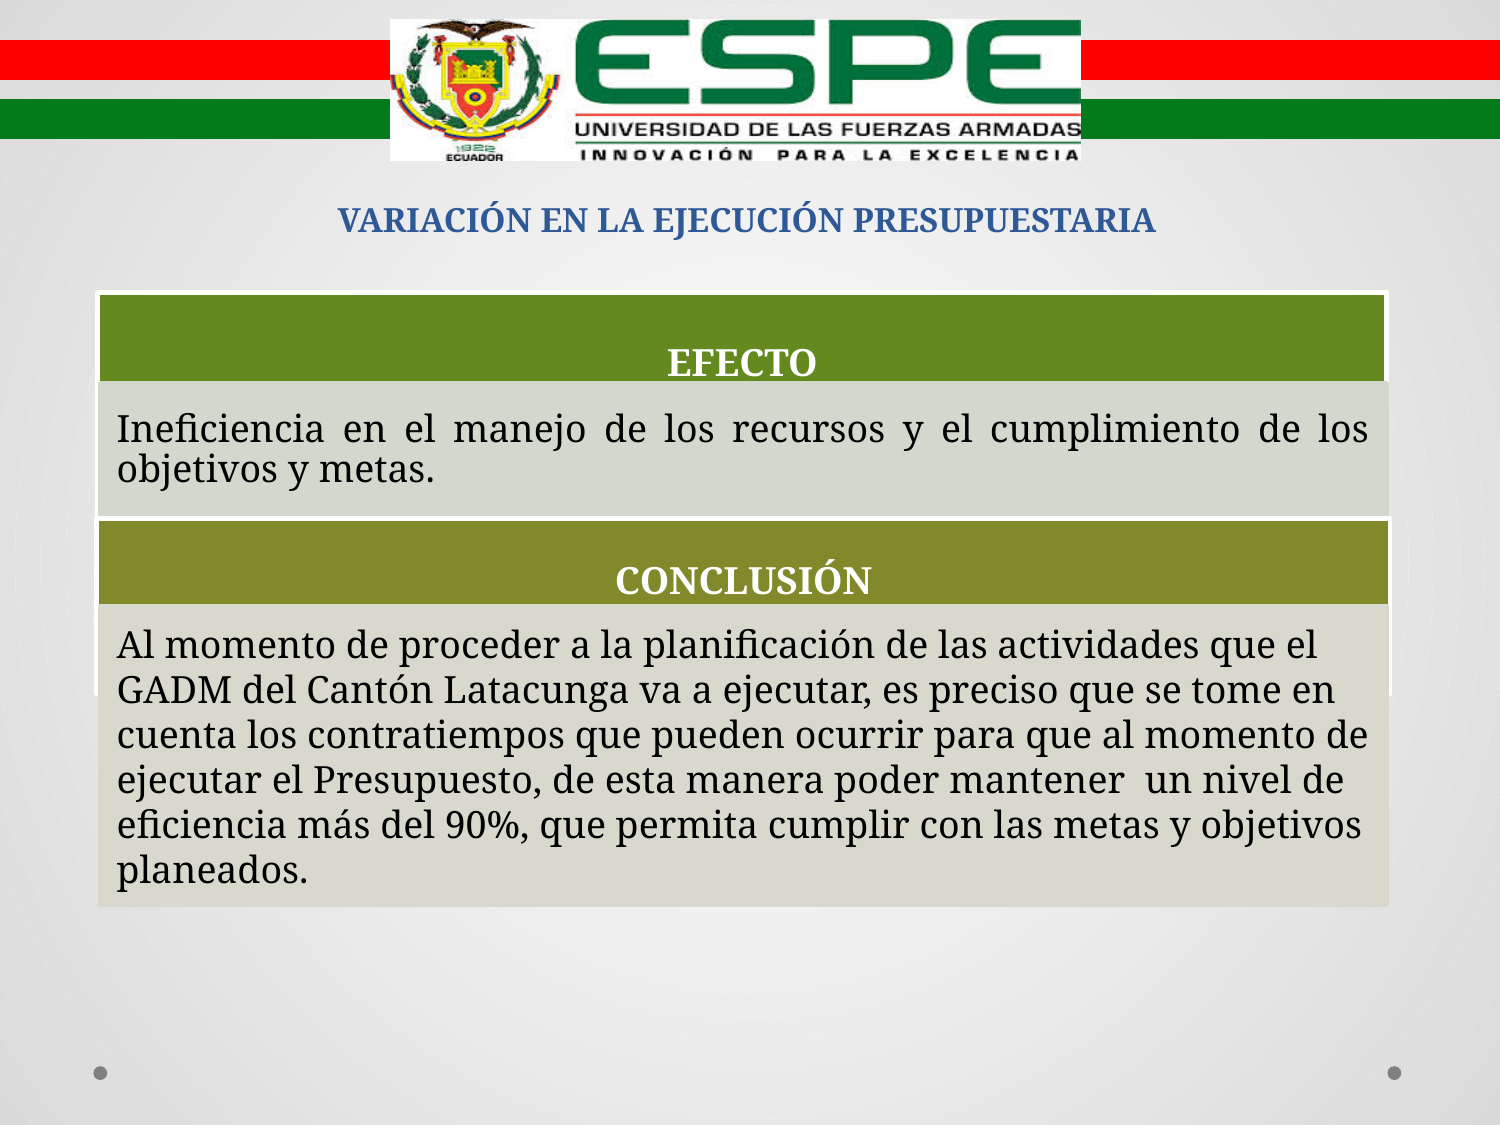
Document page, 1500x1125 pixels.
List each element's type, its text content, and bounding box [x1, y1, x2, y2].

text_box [96, 292, 1391, 906]
picture [390, 19, 1081, 54]
text_box VARIACIÓN EN LA EJECUCIÓN PRESUPUESTARIA [76, 54, 1427, 247]
